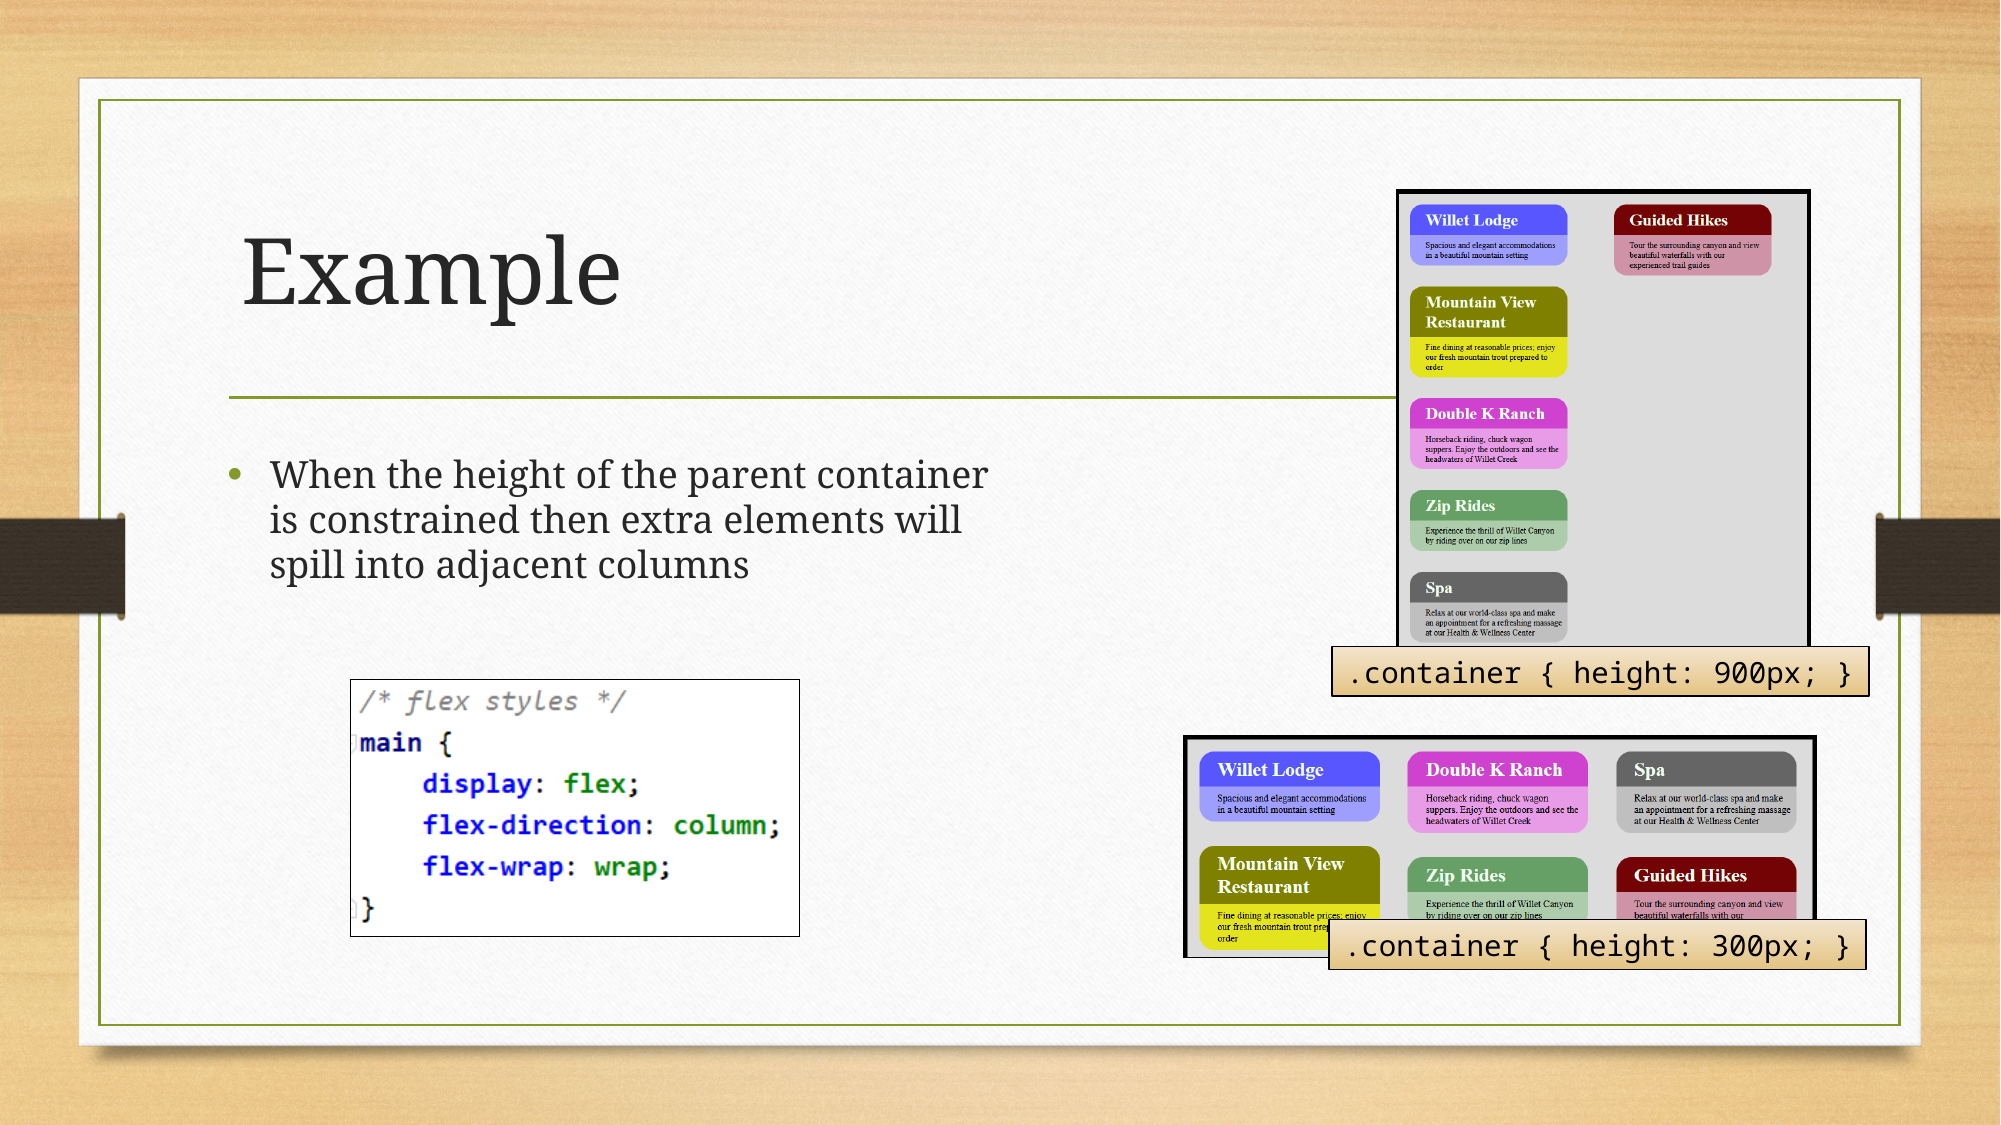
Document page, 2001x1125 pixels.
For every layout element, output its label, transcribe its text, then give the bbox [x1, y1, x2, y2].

title Example [212, 161, 652, 375]
text_box .container { height: 900px; } [1331, 646, 1870, 697]
list When the height of the parent container is constrained then extra elements will spill into adjacent columns [212, 443, 1017, 638]
picture [0, 0, 2001, 1125]
text_box .container { height: 300px; } [1328, 919, 1867, 970]
